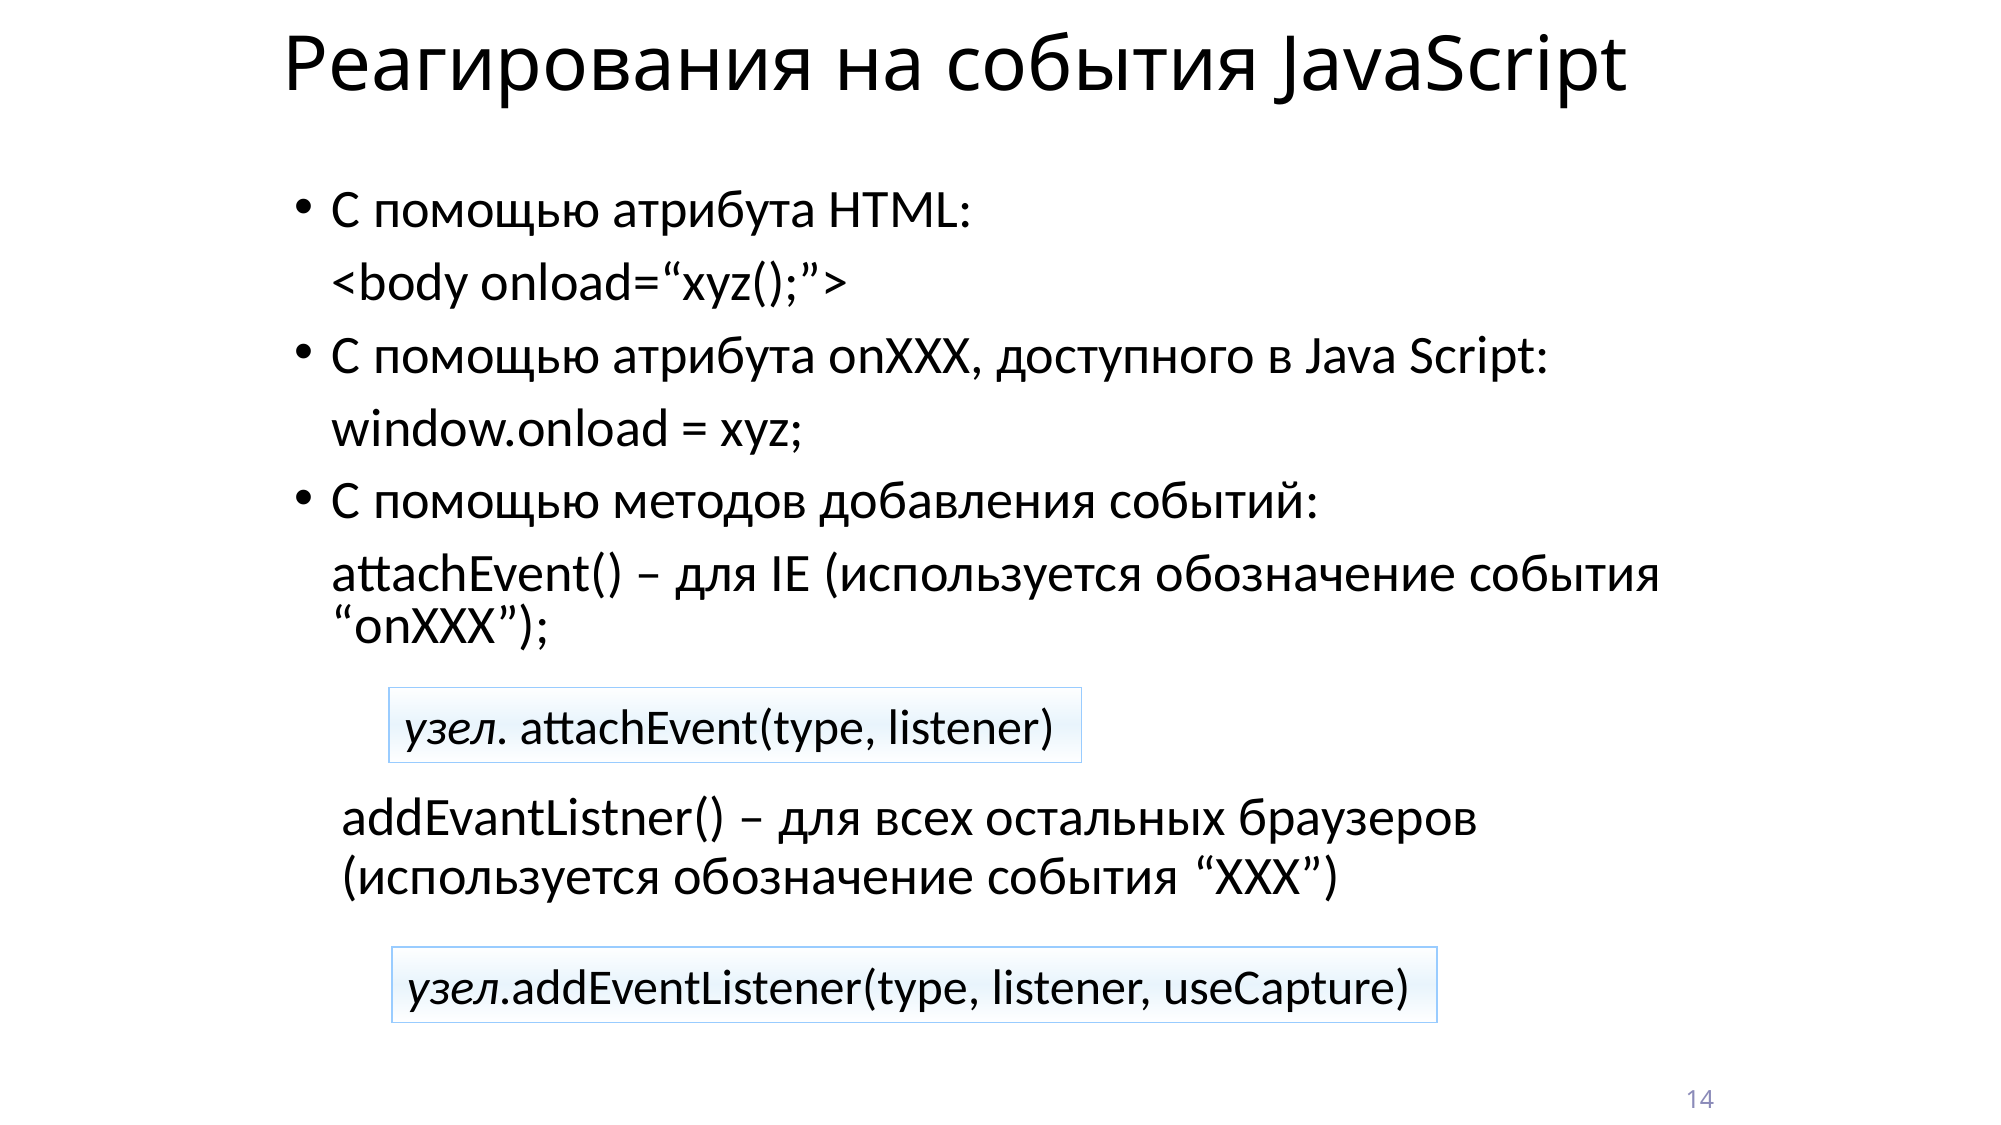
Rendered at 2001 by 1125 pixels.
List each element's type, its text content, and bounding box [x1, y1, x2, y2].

title Реагирования на события JavaScript [267, 7, 1691, 126]
text_box узел. attachEvent(type, listener) [389, 687, 1082, 763]
text_box addEvantListner() – для всех остальных браузеров (используется обозначение события “XXX”) [326, 781, 1697, 914]
list С помощью атрибута HTML: <body onload=“xyz();”> С помощью атрибута onXXX, доступного в Java Script: window.onload = xyz; С помощью методов добавления событий: attachEvent() – для IE (используется обозначение события “onXXX”); [279, 178, 1721, 675]
slide_number 14 [1649, 1050, 1750, 1125]
text_box узел.addEventListener(type, listener, useCapture) [392, 947, 1438, 1023]
